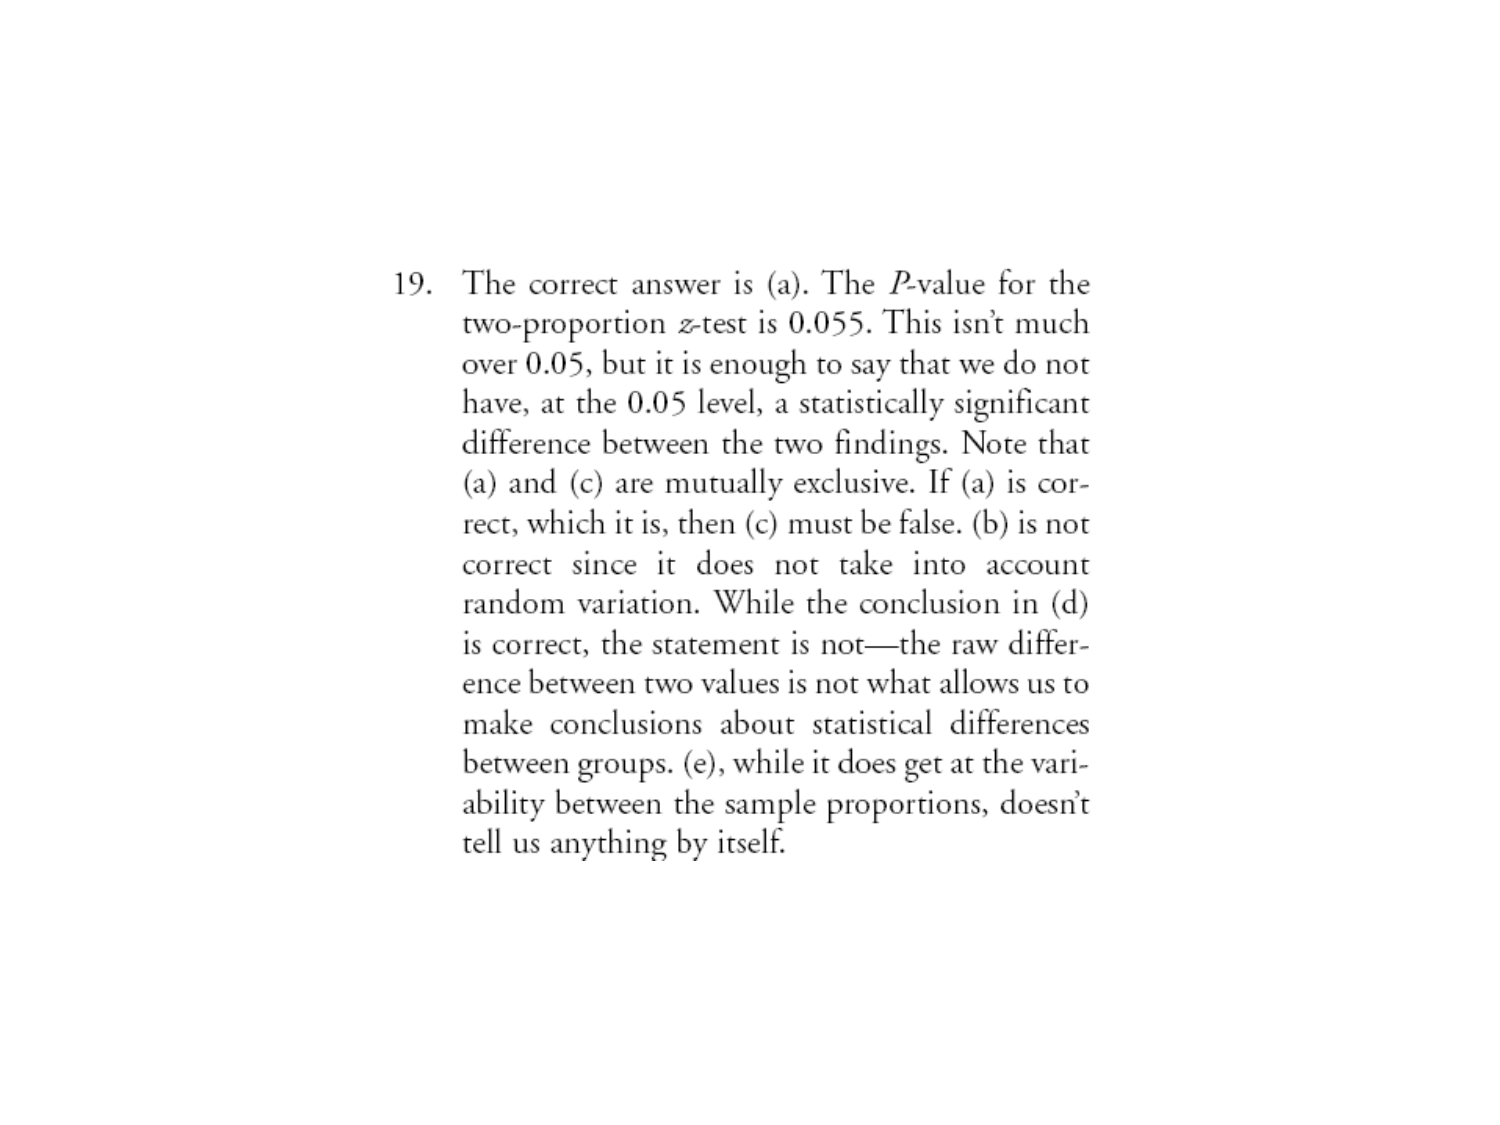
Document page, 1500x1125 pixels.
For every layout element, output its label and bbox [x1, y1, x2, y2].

picture [386, 263, 1114, 862]
